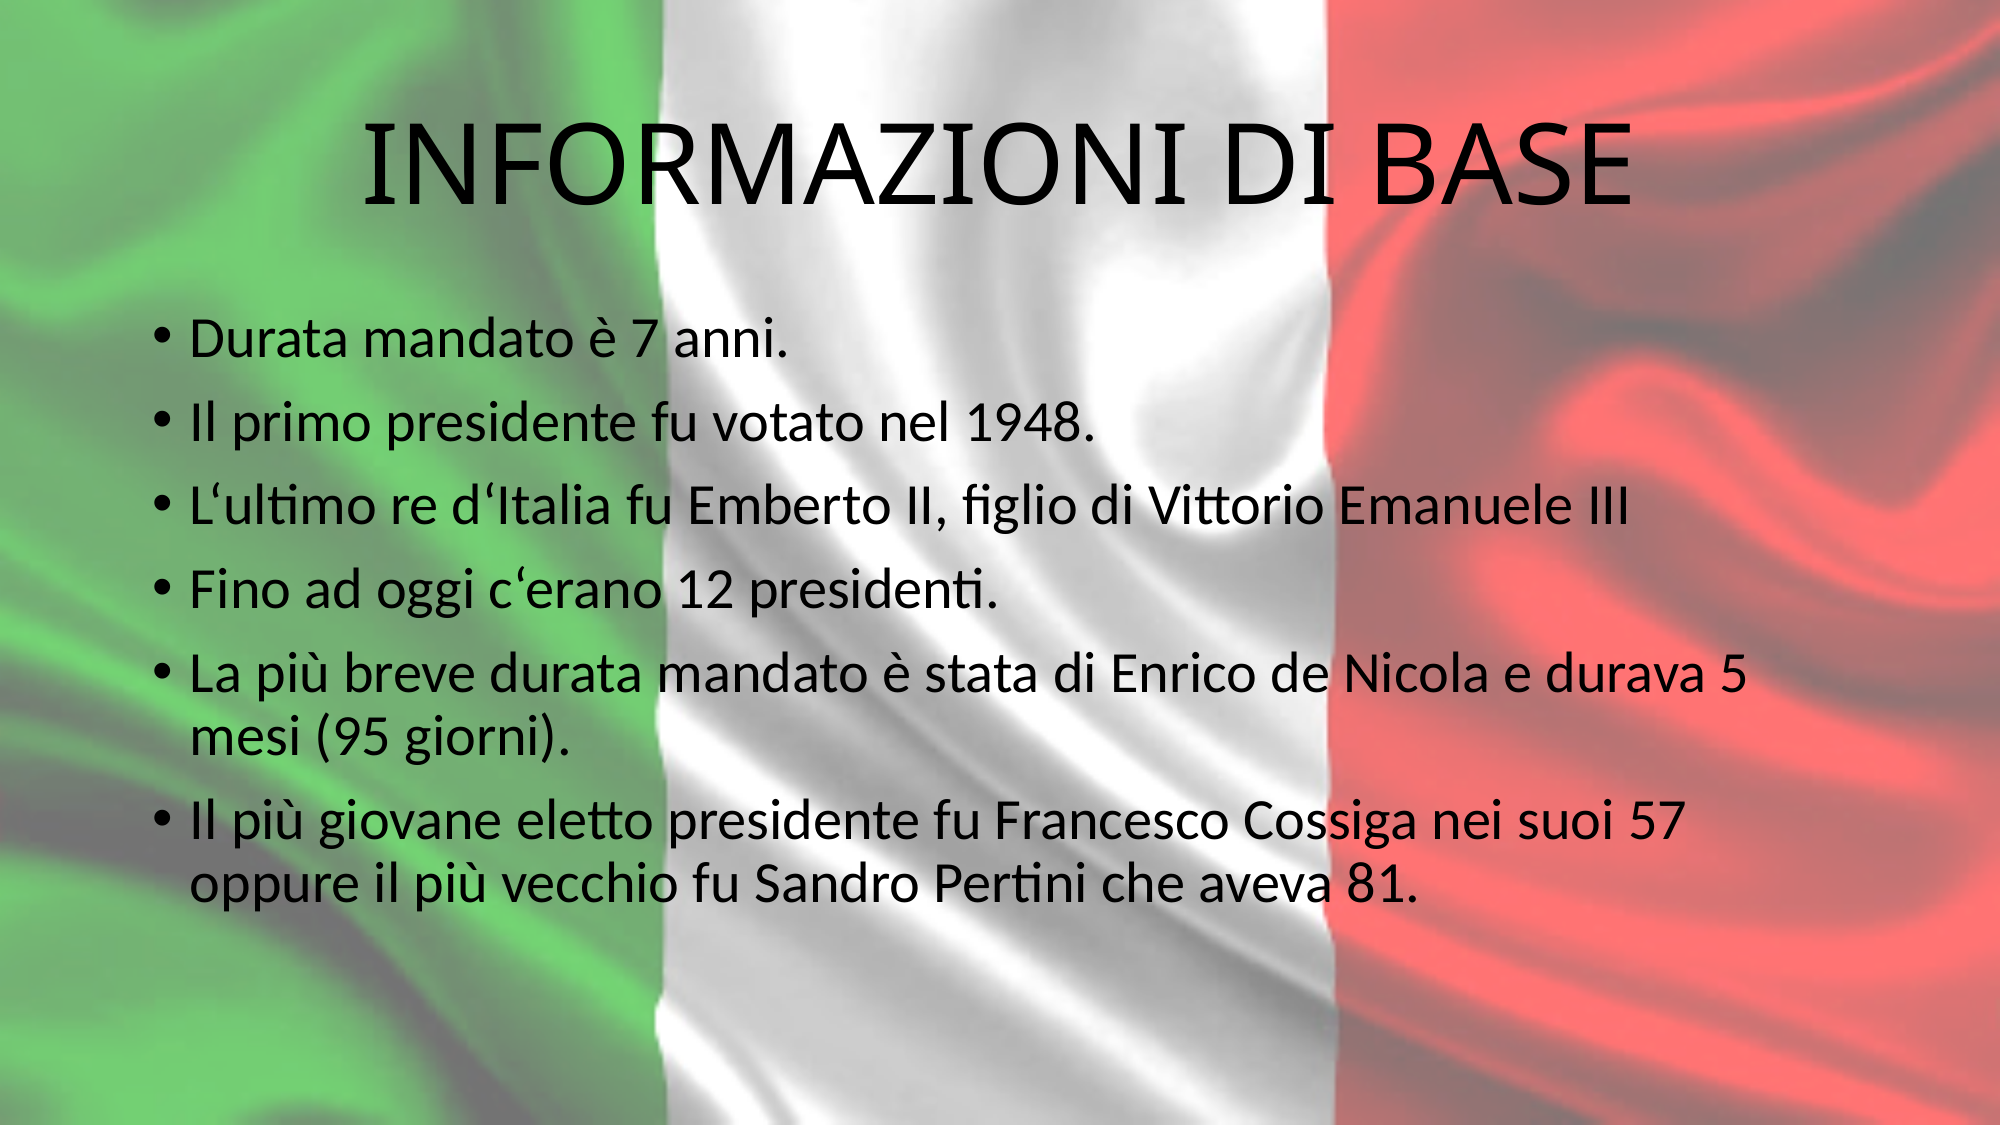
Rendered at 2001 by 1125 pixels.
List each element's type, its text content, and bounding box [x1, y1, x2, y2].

list Durata mandato è 7 anni. Il primo presidente fu votato nel 1948. L‘ultimo re d‘Italia fu Emberto II, figlio di Vittorio Emanuele III Fino ad oggi c‘erano 12 presidenti. La più breve durata mandato è stata di Enrico de Nicola e durava 5 mesi (95 giorni). Il più giovane eletto presidente fu Francesco Cossiga nei suoi 57 oppure il più vecchio fu Sandro Pertini che aveva 81. [137, 299, 1863, 1014]
title INFORMAZIONI DI BASE [137, 59, 1863, 278]
